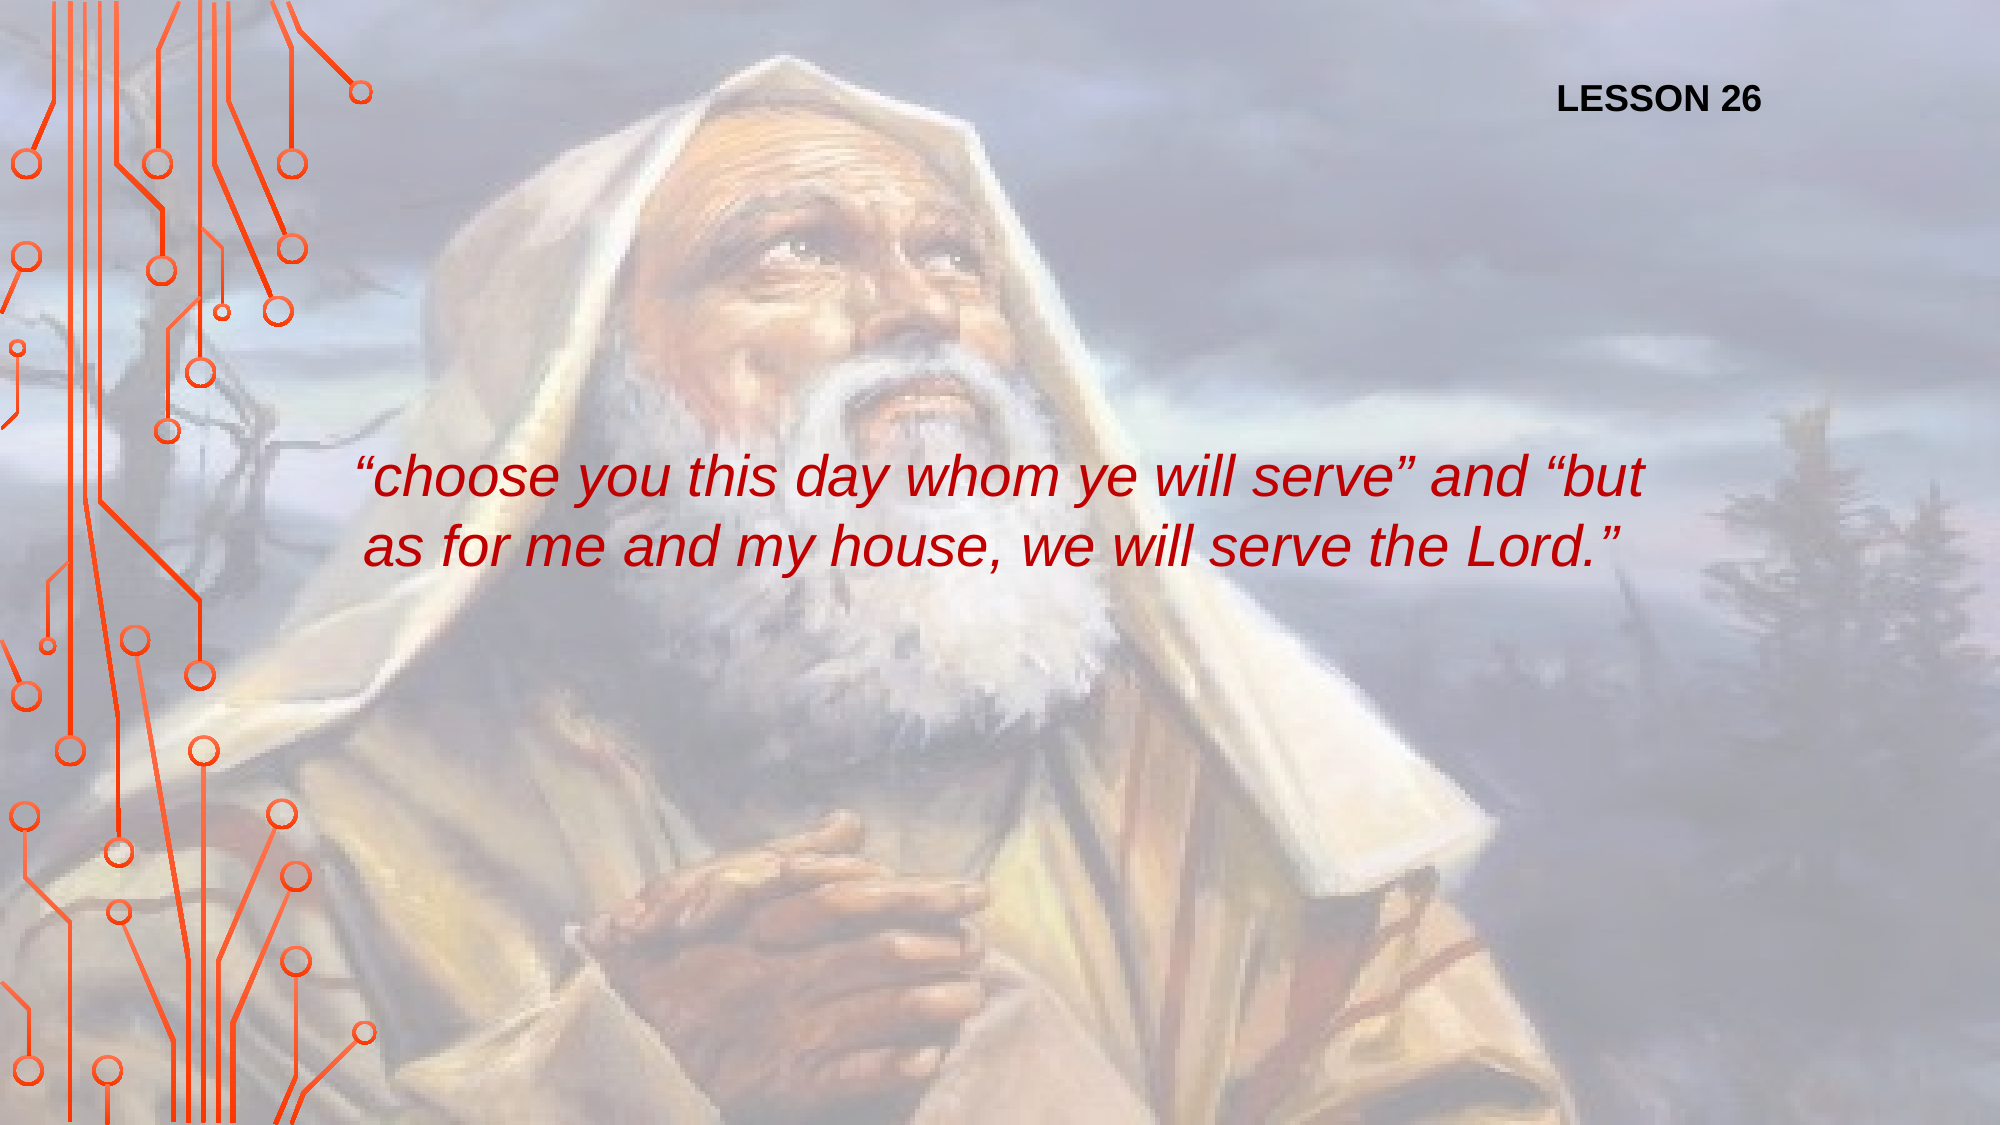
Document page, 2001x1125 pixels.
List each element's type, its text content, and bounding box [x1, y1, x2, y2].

text_box “choose you this day whom ye will serve” and “but as for me and my house, we will serve the Lord.” [333, 430, 1667, 586]
text_box LESSON 26 [1541, 66, 1850, 190]
